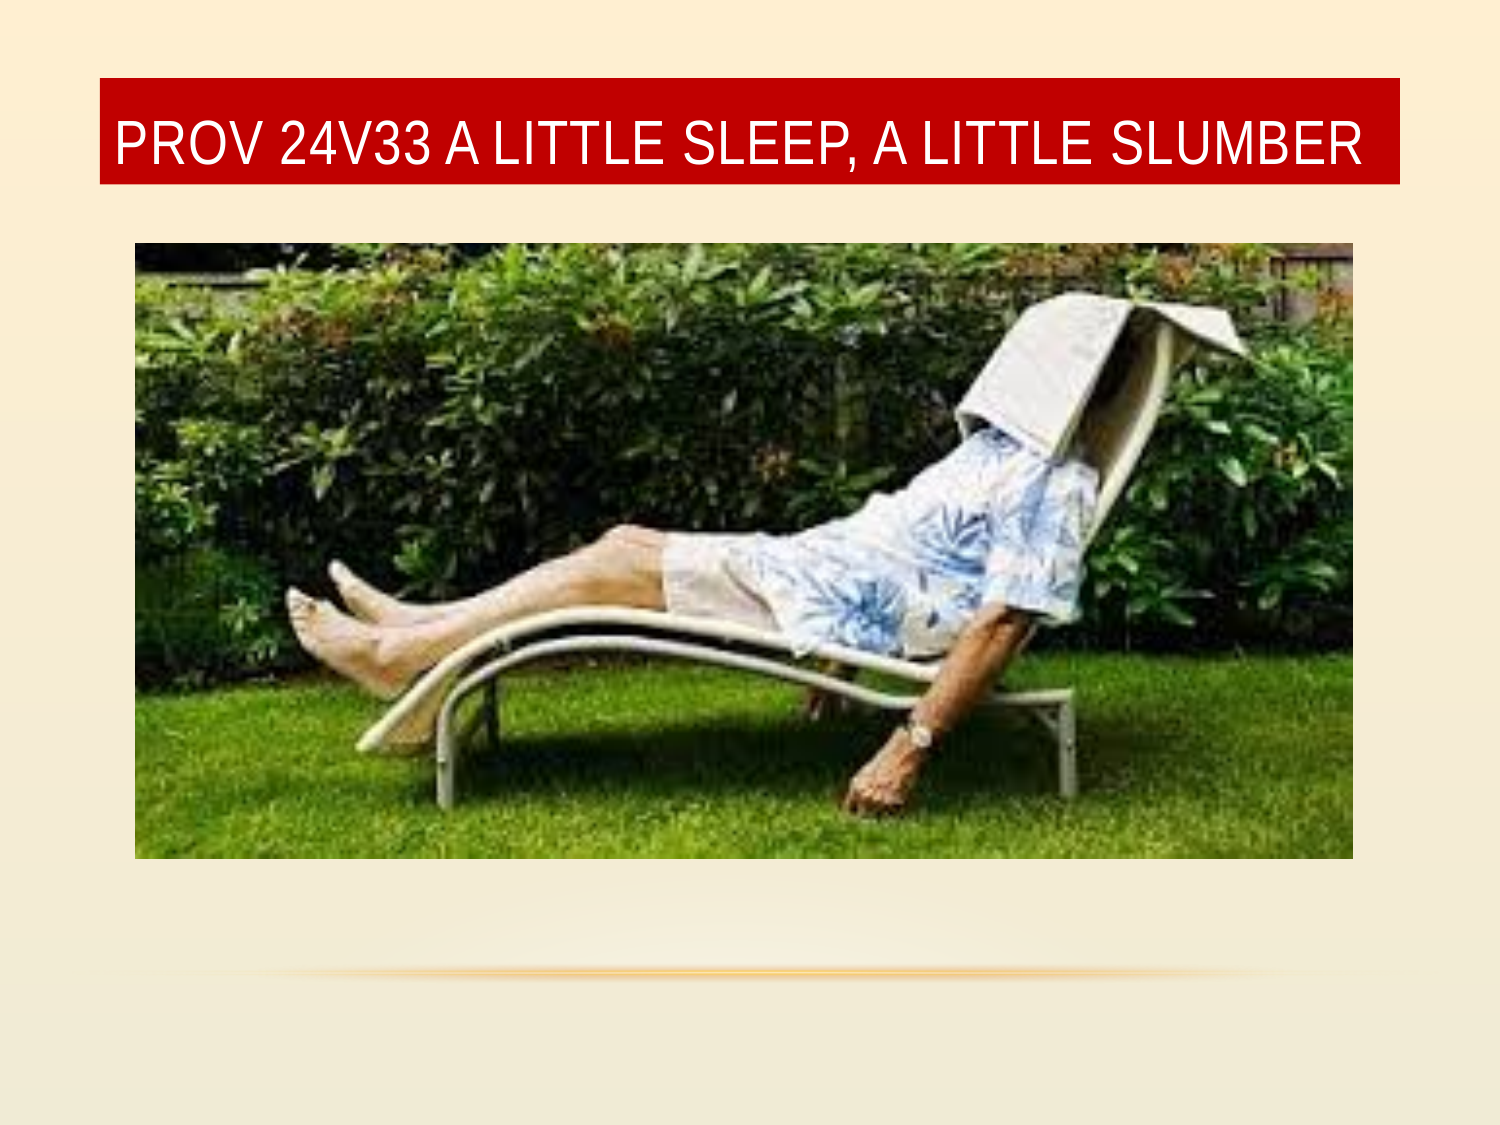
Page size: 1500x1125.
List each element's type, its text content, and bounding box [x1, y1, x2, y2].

title Prov 24v33 A little sleep, a little slumber [99, 78, 1400, 185]
picture [0, 0, 1500, 1125]
